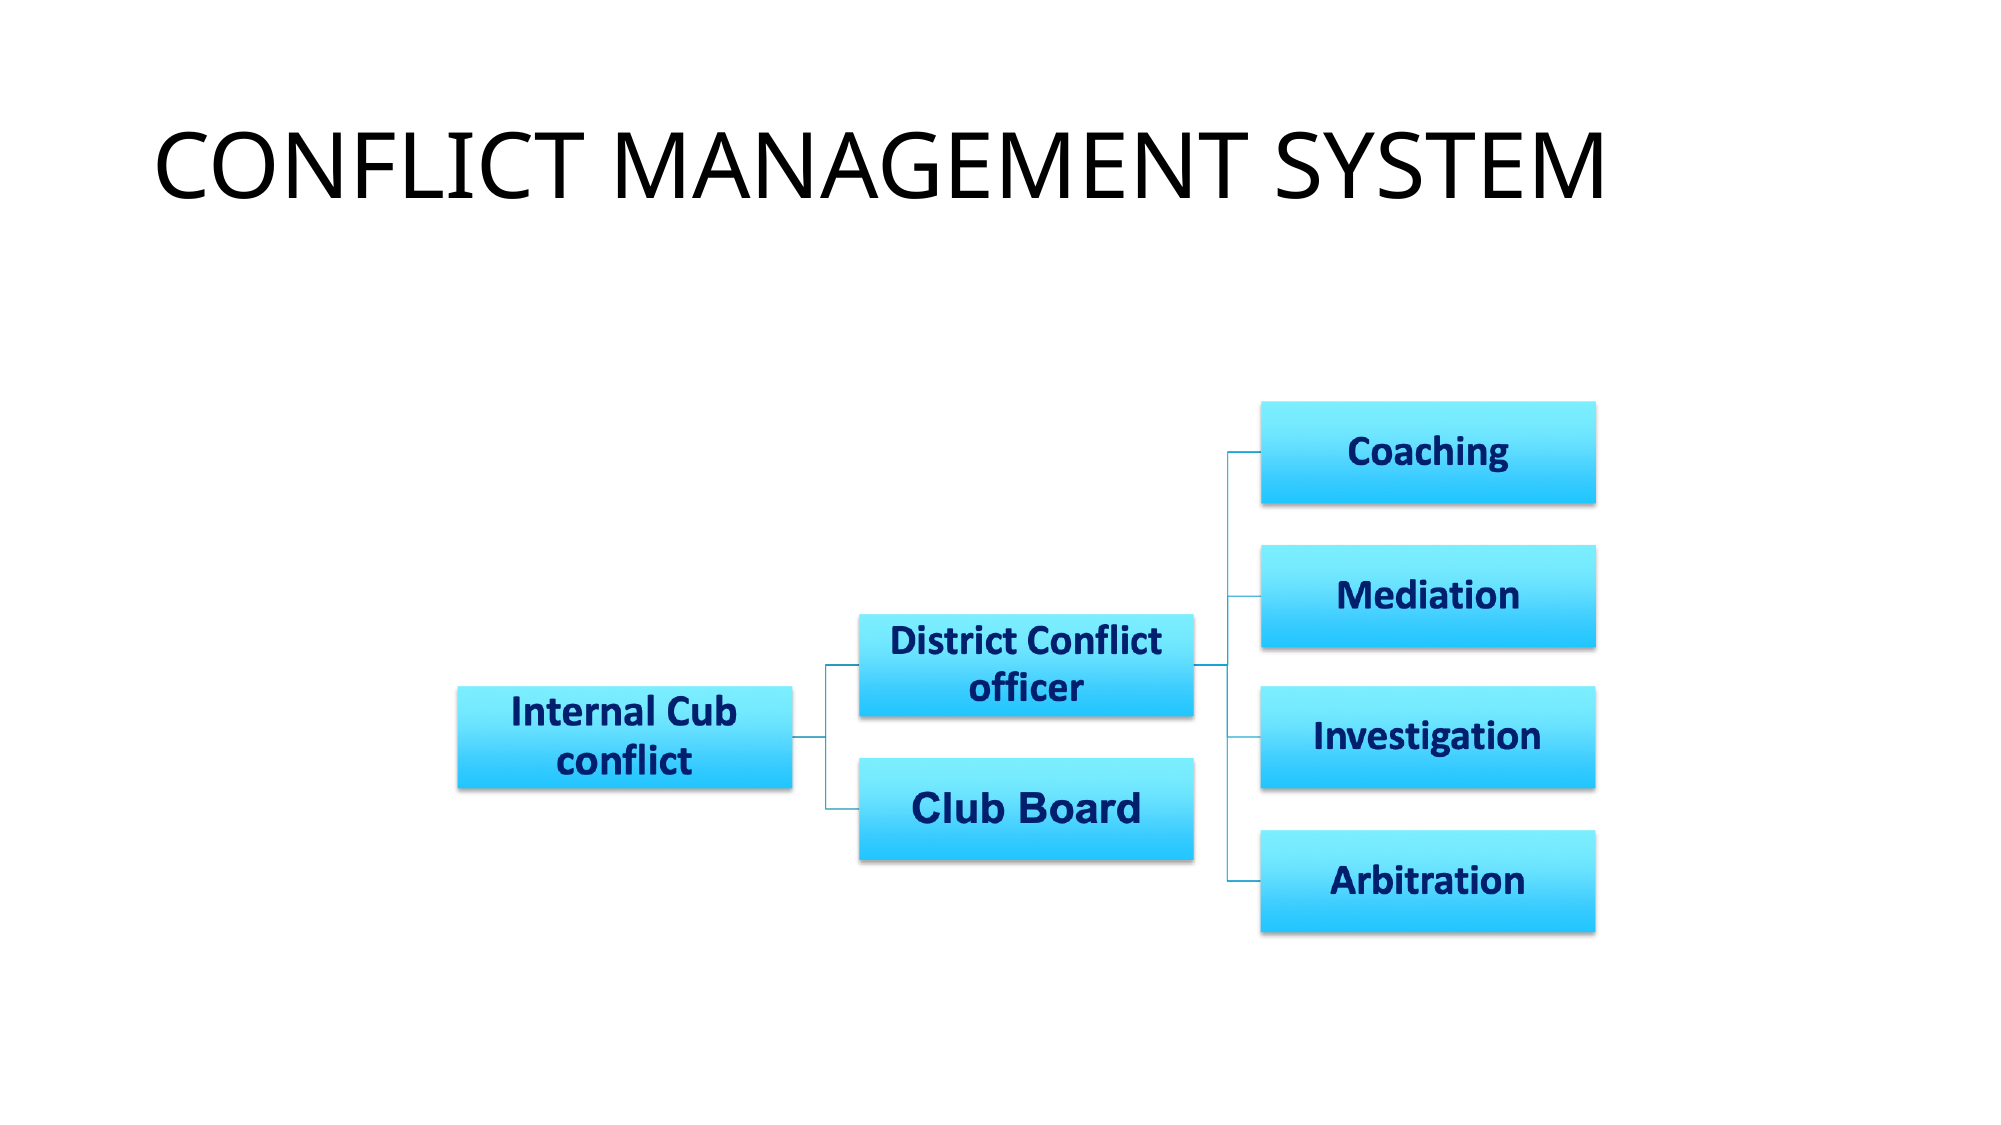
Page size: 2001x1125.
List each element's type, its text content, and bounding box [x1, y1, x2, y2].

title CONFLICT MANAGEMENT SYSTEM [137, 59, 1863, 278]
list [377, 299, 1623, 1014]
